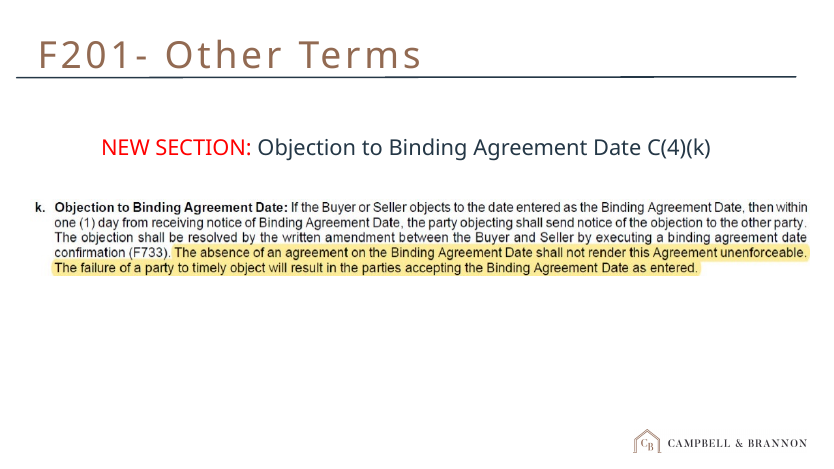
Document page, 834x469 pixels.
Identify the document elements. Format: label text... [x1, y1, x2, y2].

text_box NEW SECTION: Objection to Binding Agreement Date C(4)(k) [16, 129, 796, 191]
picture [633, 429, 807, 453]
picture [29, 199, 810, 276]
text_box F201- Other Terms [37, 34, 596, 76]
